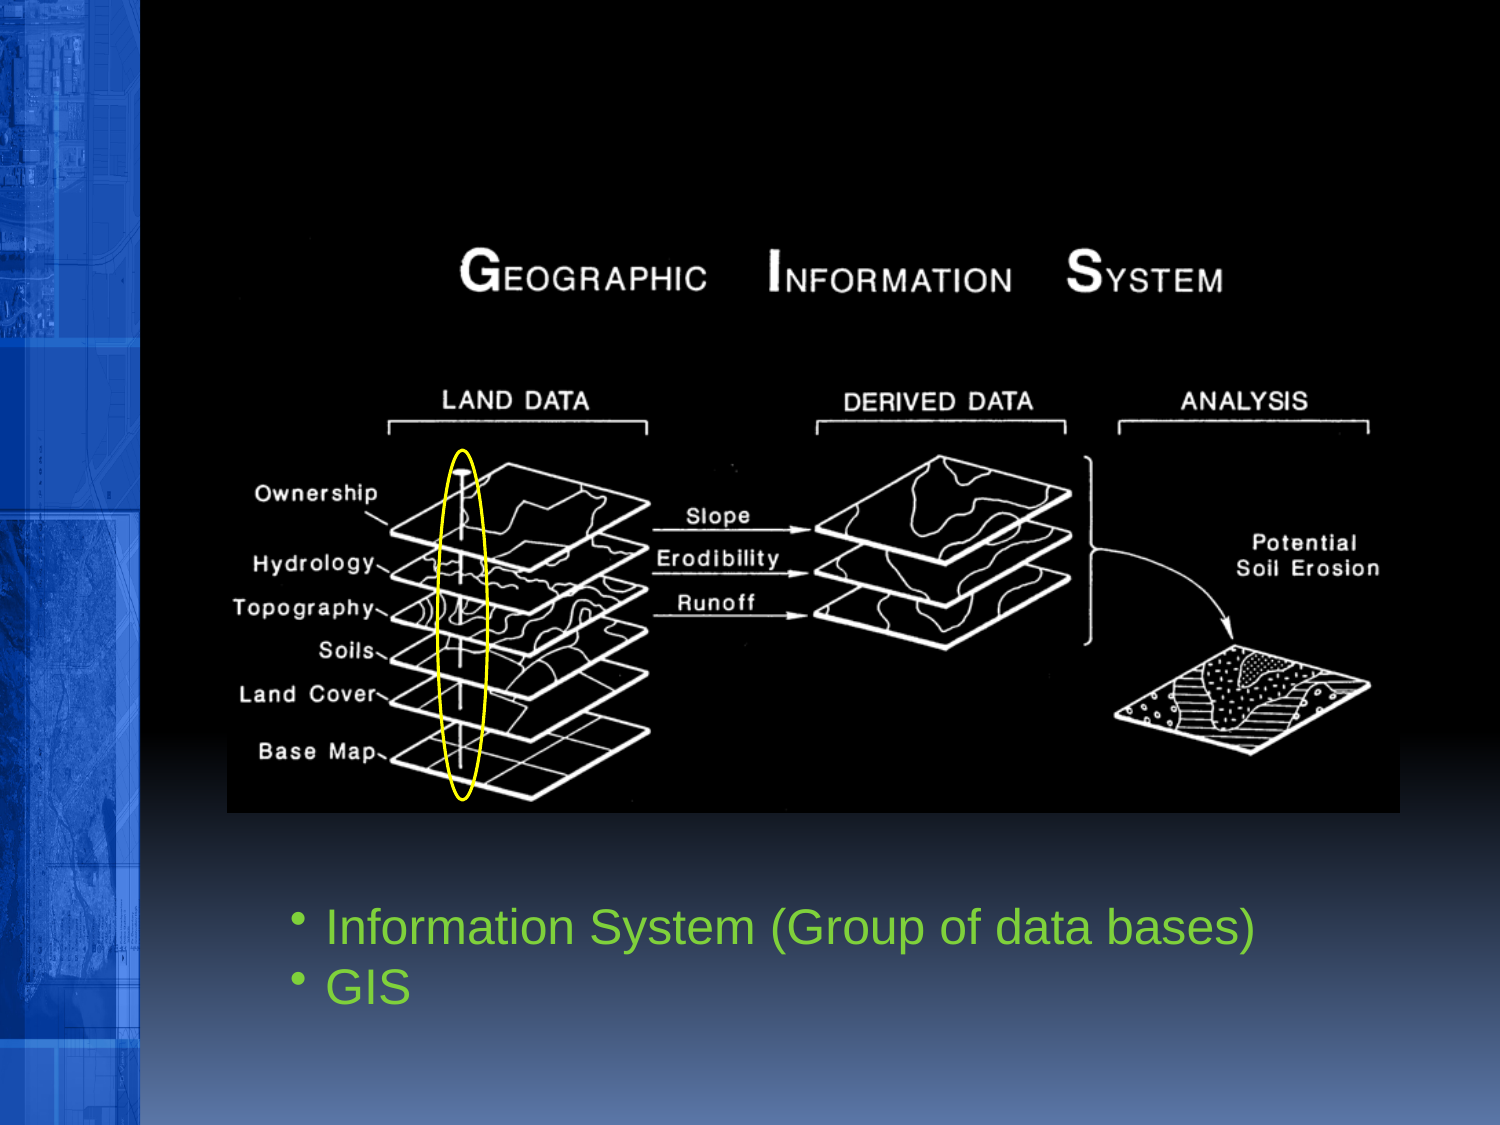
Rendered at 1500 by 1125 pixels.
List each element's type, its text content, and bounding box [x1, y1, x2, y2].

picture [226, 233, 1401, 813]
picture [0, 0, 141, 1125]
text_box Information System (Group of data bases) GIS [275, 887, 1288, 1023]
